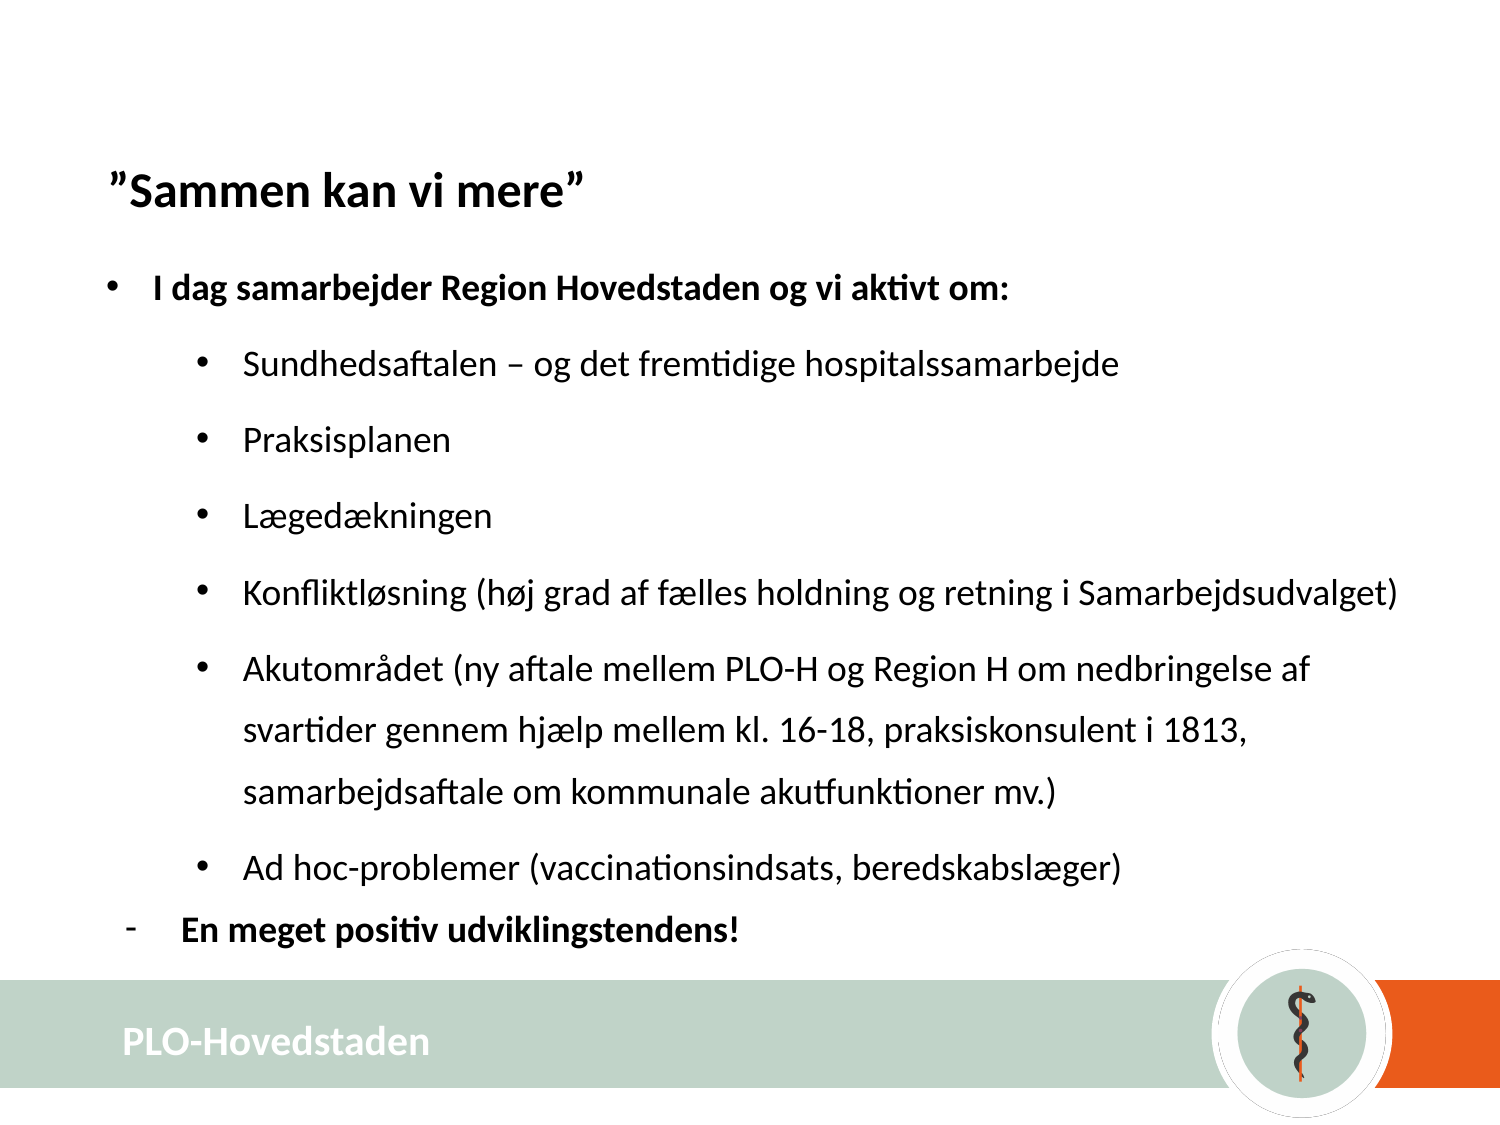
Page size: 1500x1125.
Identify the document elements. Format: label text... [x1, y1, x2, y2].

picture [1218, 949, 1386, 1118]
list I dag samarbejder Region Hovedstaden og vi aktivt om: Sundhedsaftalen ‒ og det fremtidige hospitalssamarbejde Praksisplanen Lægedækningen Konfliktløsning (høj grad af fælles holdning og retning i Samarbejdsudvalget) Akutområdet (ny aftale mellem PLO-H og Region H om nedbringelse af svartider gennem hjælp mellem kl. 16-18, praksiskonsulent i 1813, samarbejdsaftale om kommunale akutfunktioner mv.) Ad hoc-problemer (vaccinationsindsats, beredskabslæger) En meget positiv udviklingstendens! [91, 238, 1428, 887]
title ”Sammen kan vi mere” [92, 142, 1401, 238]
